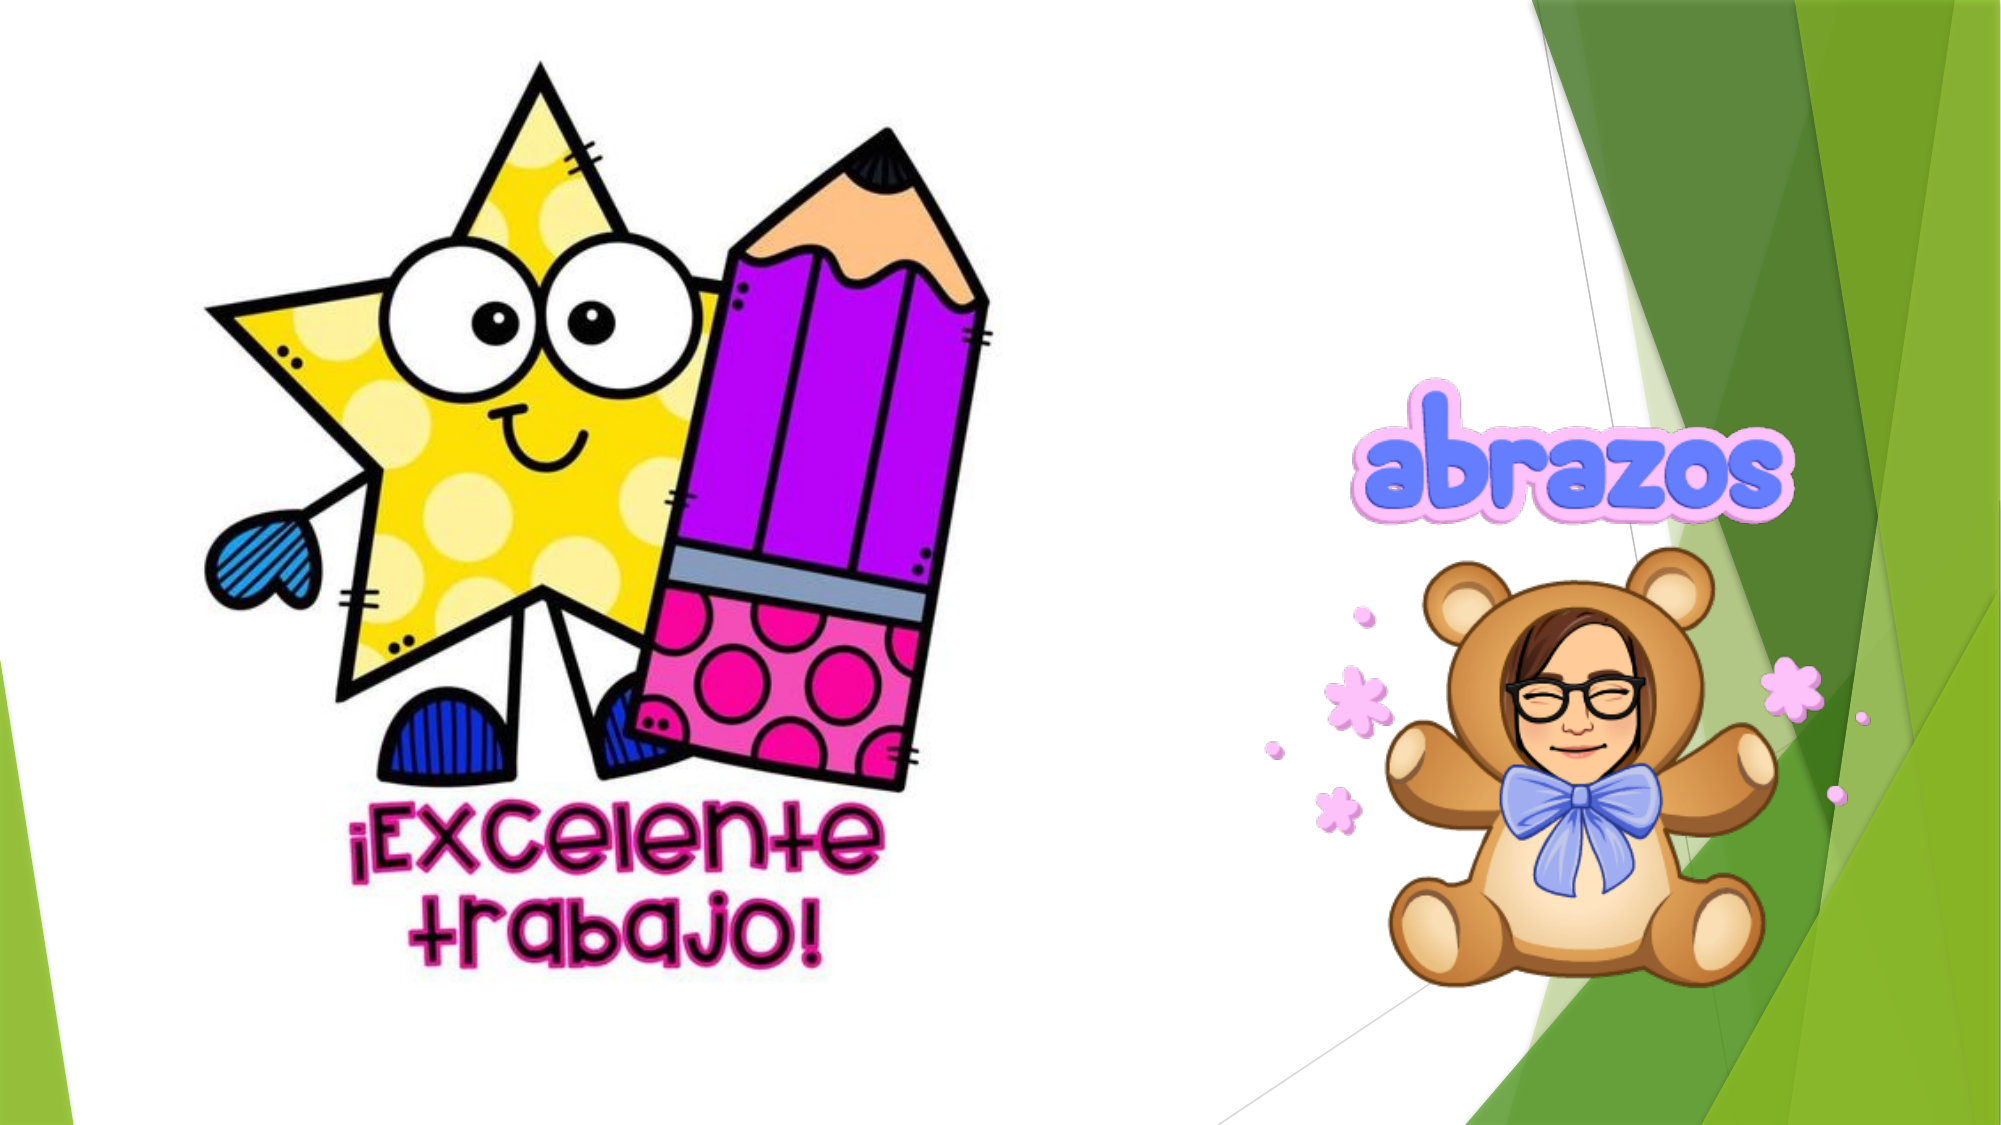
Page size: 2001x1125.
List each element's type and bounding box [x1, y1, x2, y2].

picture [1253, 348, 1898, 994]
picture [180, 47, 1020, 994]
